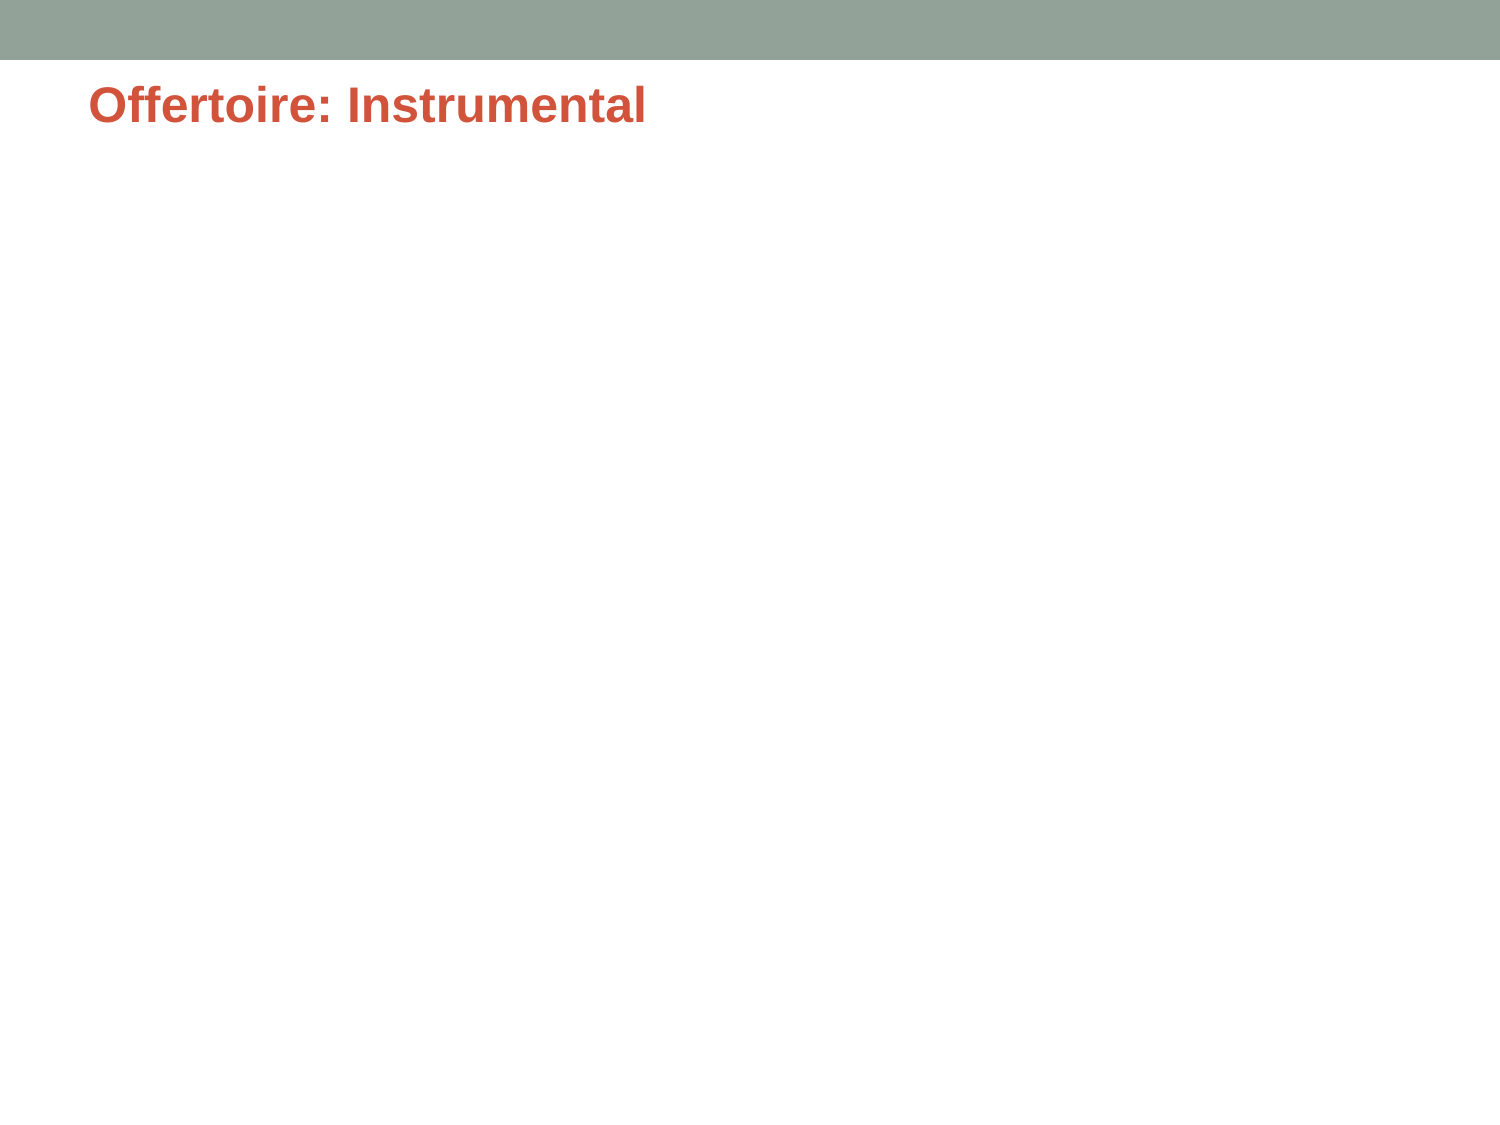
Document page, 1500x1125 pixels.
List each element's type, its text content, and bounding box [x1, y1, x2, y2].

text_box Offertoire: Instrumental [73, 65, 1480, 166]
